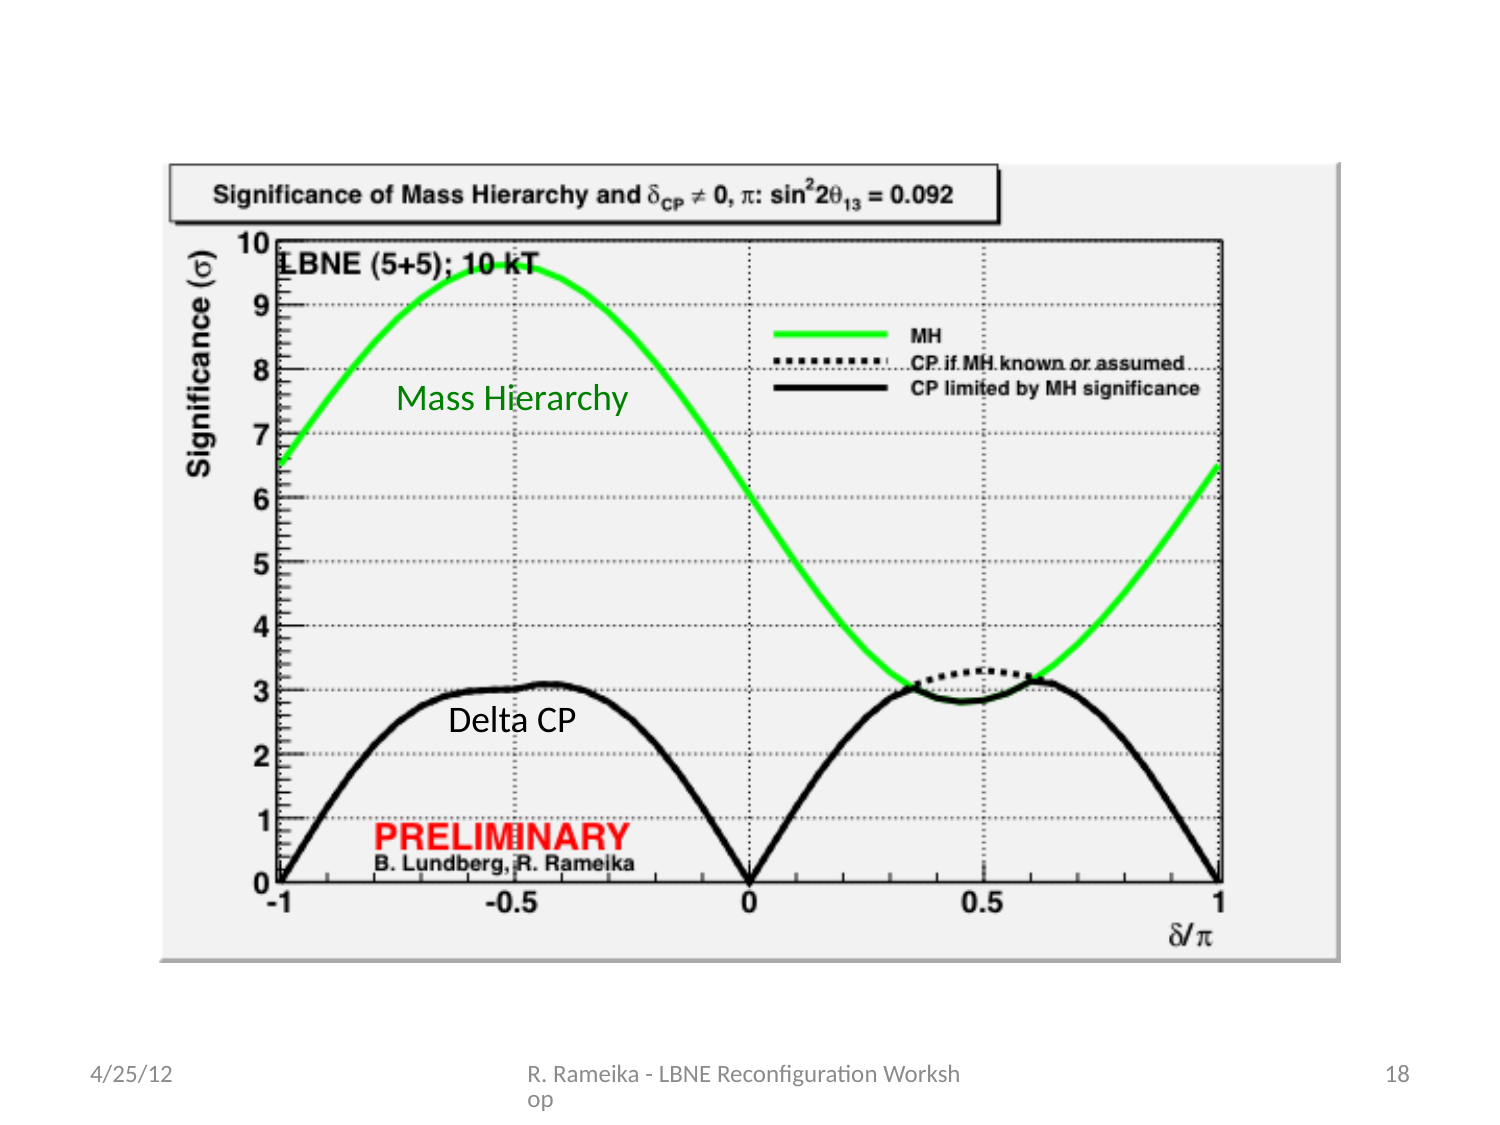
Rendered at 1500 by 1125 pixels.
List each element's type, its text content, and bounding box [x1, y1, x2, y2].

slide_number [75, 1042, 425, 1103]
picture [159, 162, 1341, 963]
footer R. Rameika - LBNE Reconfiguration Workshop [512, 1042, 988, 1103]
slide_number 18 [1074, 1042, 1425, 1103]
